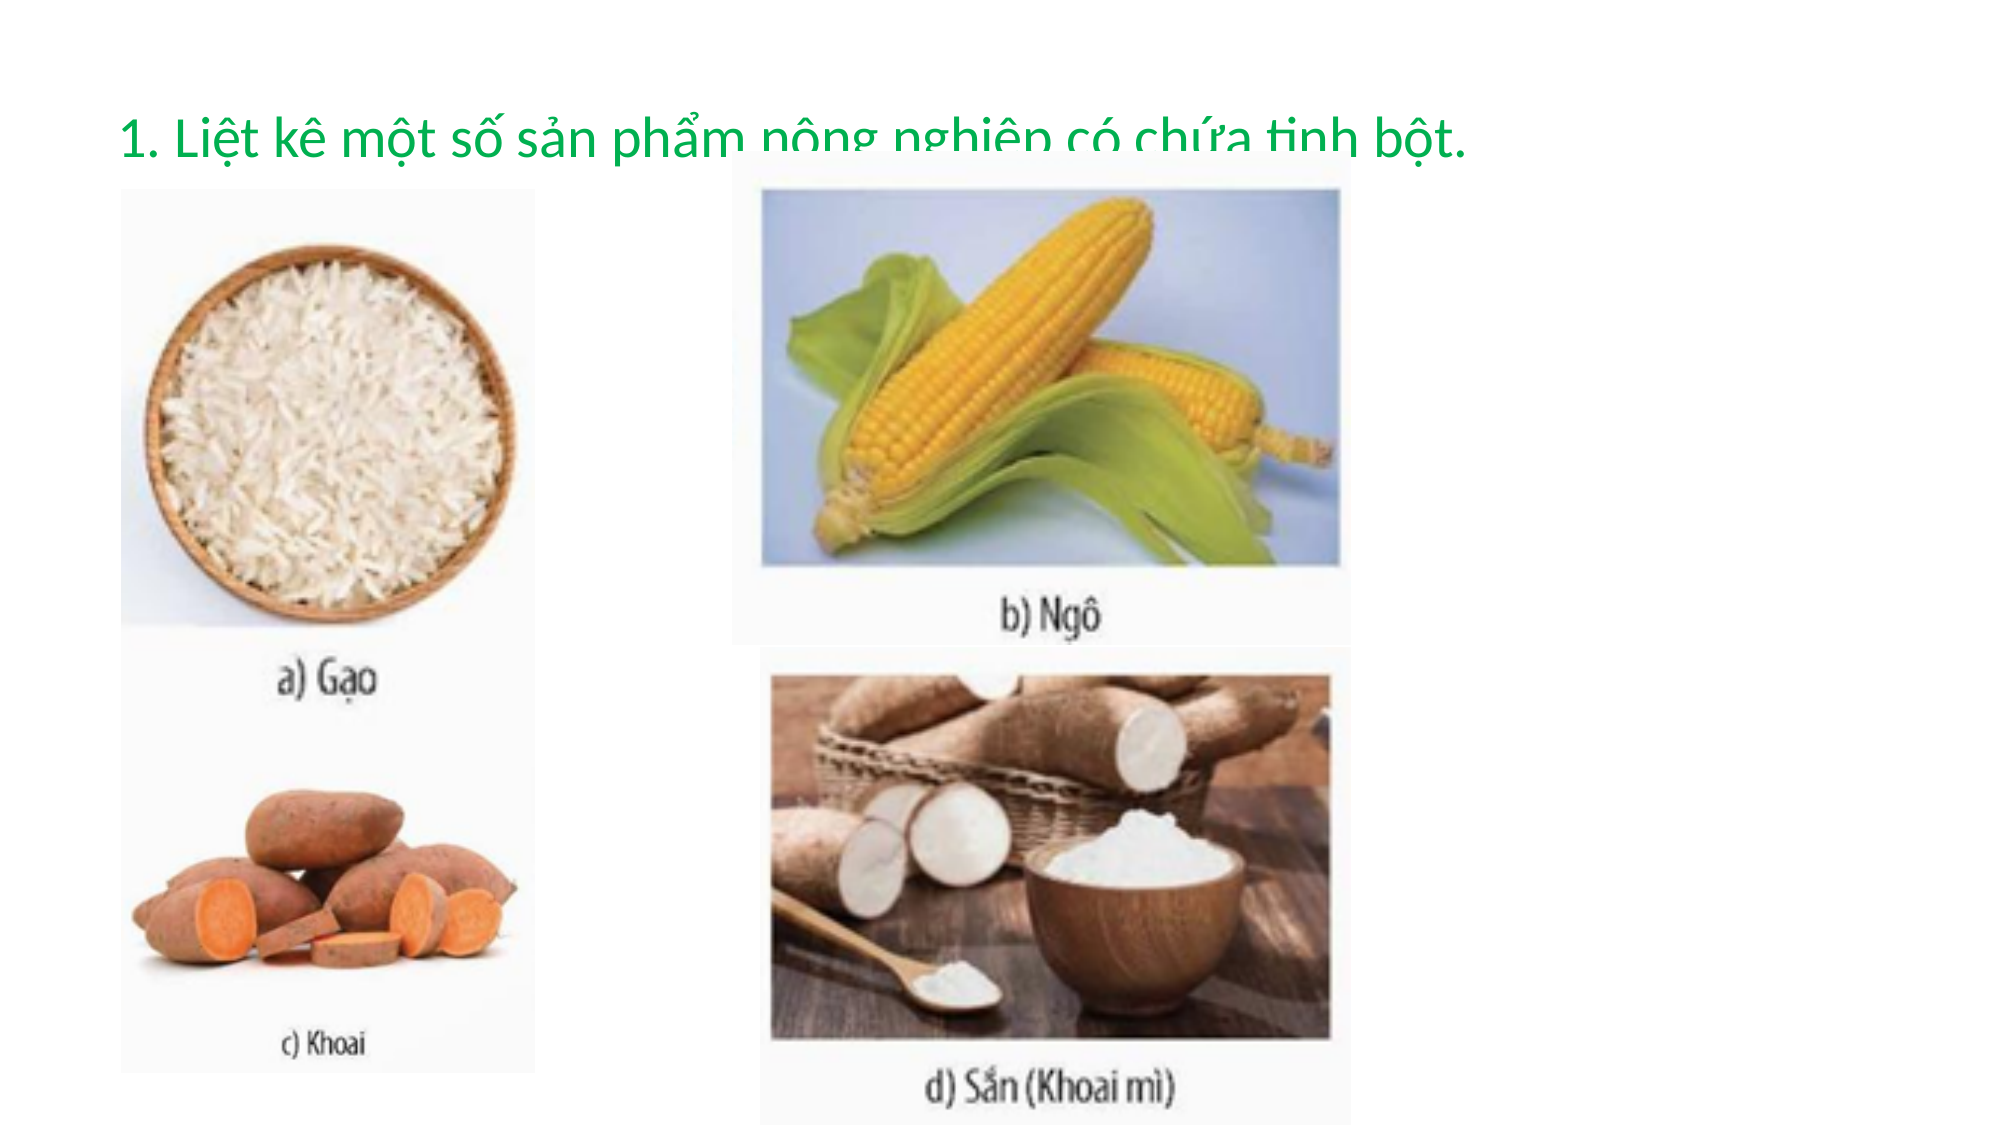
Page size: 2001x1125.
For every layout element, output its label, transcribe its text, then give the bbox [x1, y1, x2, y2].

picture [760, 647, 1351, 1125]
text_box 1. Liệt kê một số sản phẩm nông nghiệp có chứa tinh bột. [102, 91, 1663, 177]
picture [732, 151, 1351, 645]
picture [121, 189, 535, 1073]
